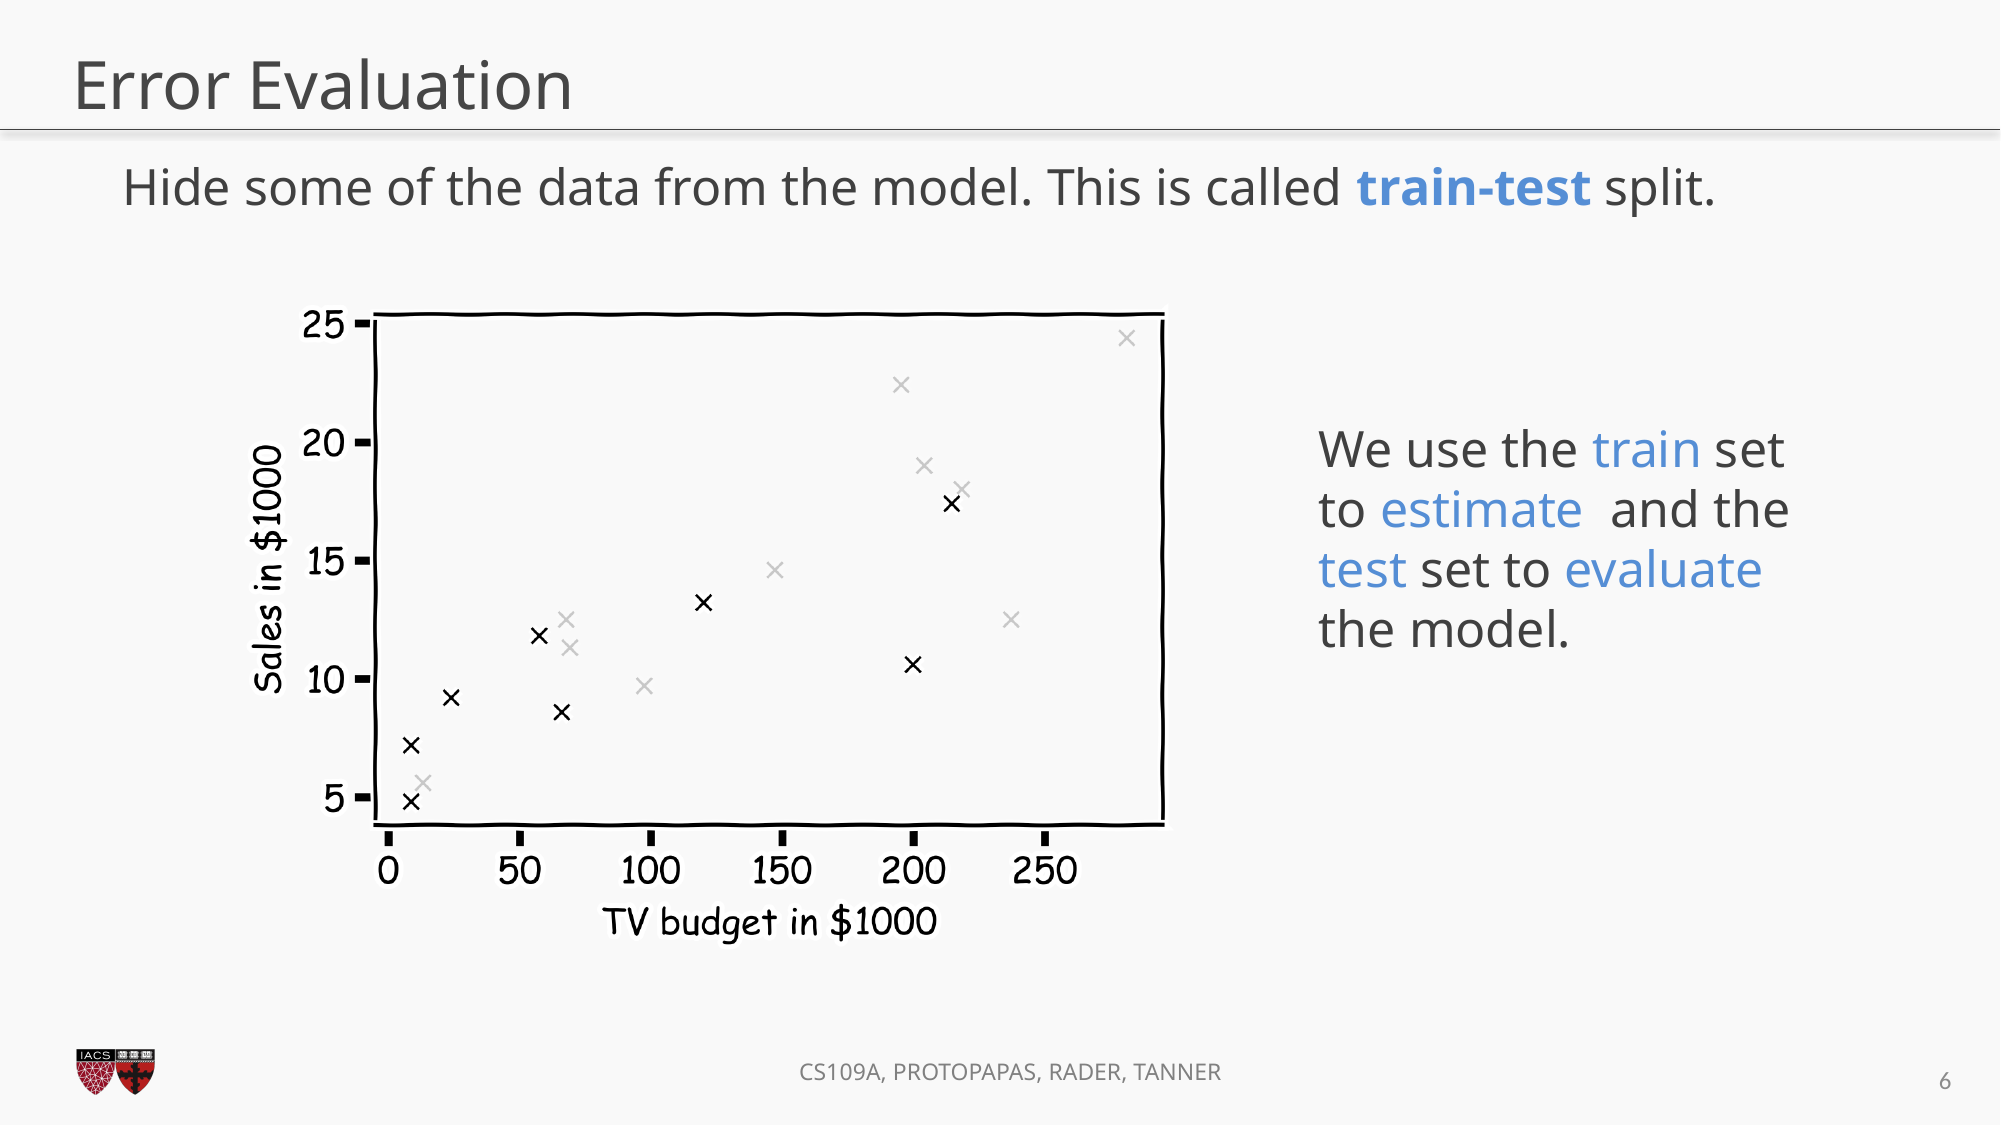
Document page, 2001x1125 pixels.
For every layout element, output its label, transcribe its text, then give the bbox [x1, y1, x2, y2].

picture [149, 224, 1276, 976]
text_box Hide some of the data from the model. This is called train-test split. [107, 147, 1828, 223]
picture [75, 1049, 155, 1095]
slide_number 5 [1500, 1050, 1967, 1110]
title Error Evaluation [57, 35, 1943, 162]
text_box [1173, 1038, 1204, 1100]
